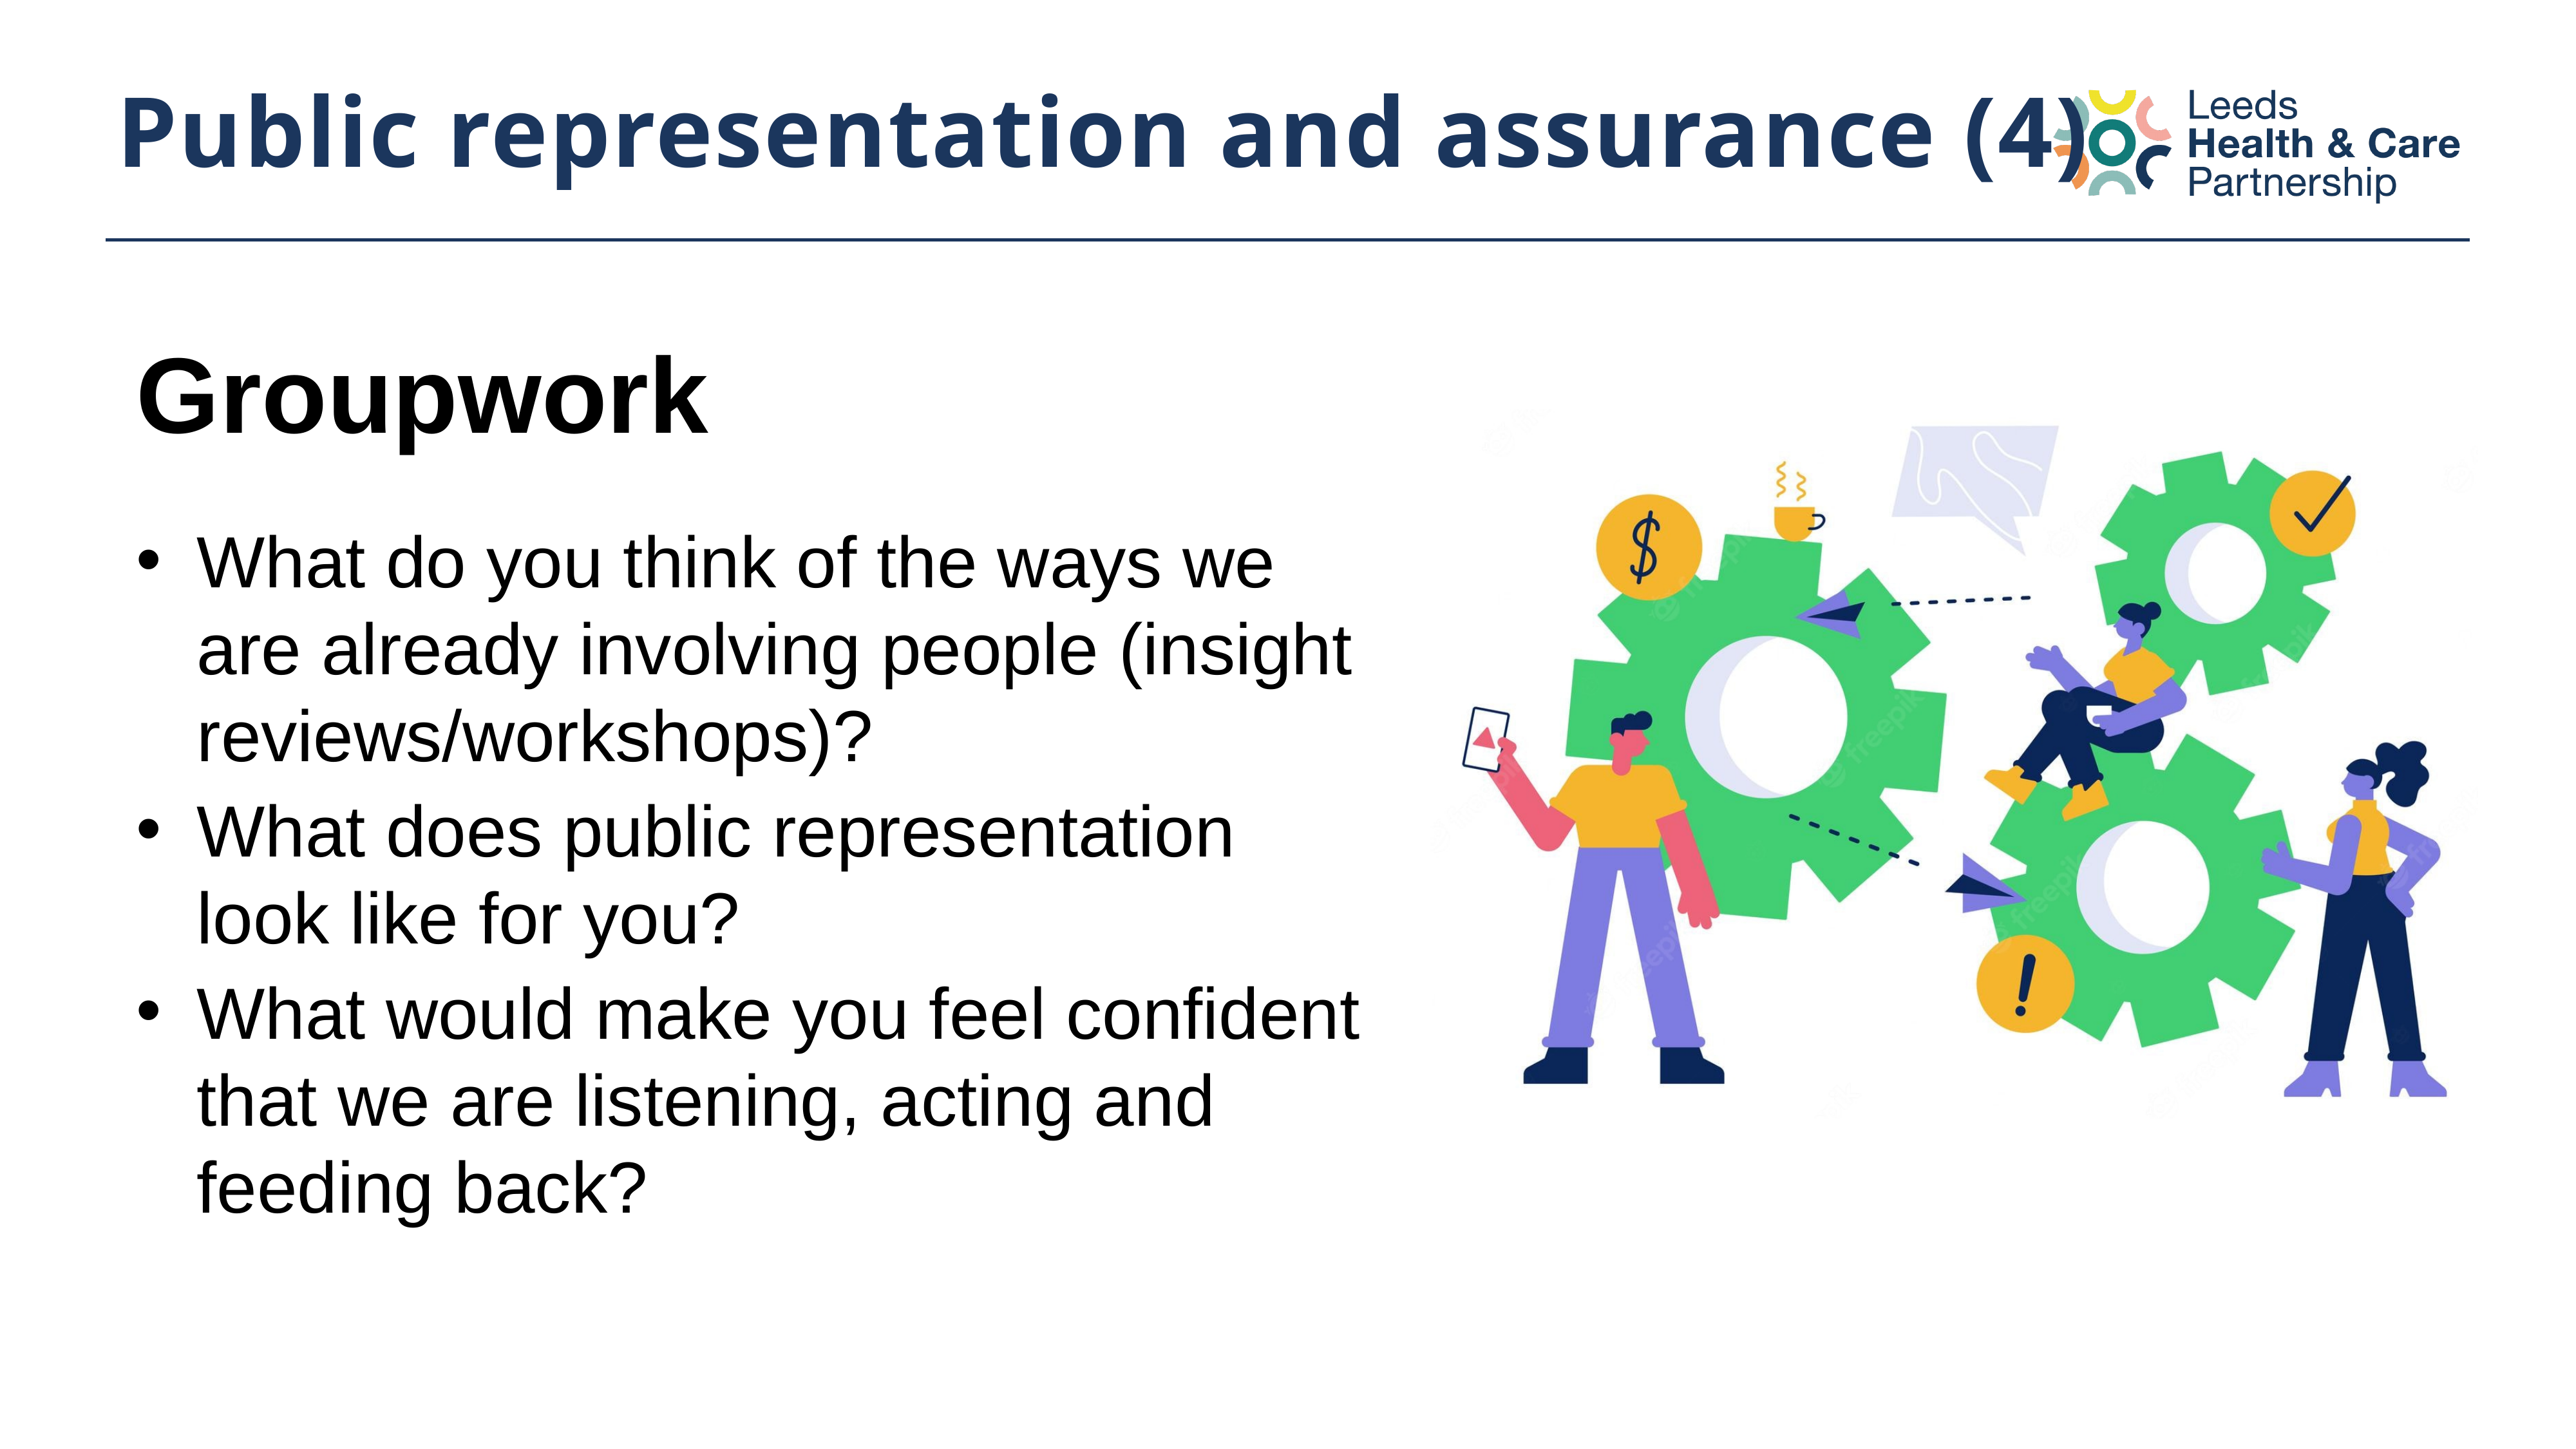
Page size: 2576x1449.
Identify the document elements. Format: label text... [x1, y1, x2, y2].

title Public representation and assurance (4) [111, 87, 2433, 219]
text_box Groupwork What do you think of the ways we are already involving people (insight reviews/workshops)? What does public representation look like for you? What would make you feel confident that we are listening, acting and feeding back? [127, 321, 1390, 1361]
picture [1430, 409, 2479, 1119]
picture [2030, 62, 2481, 226]
